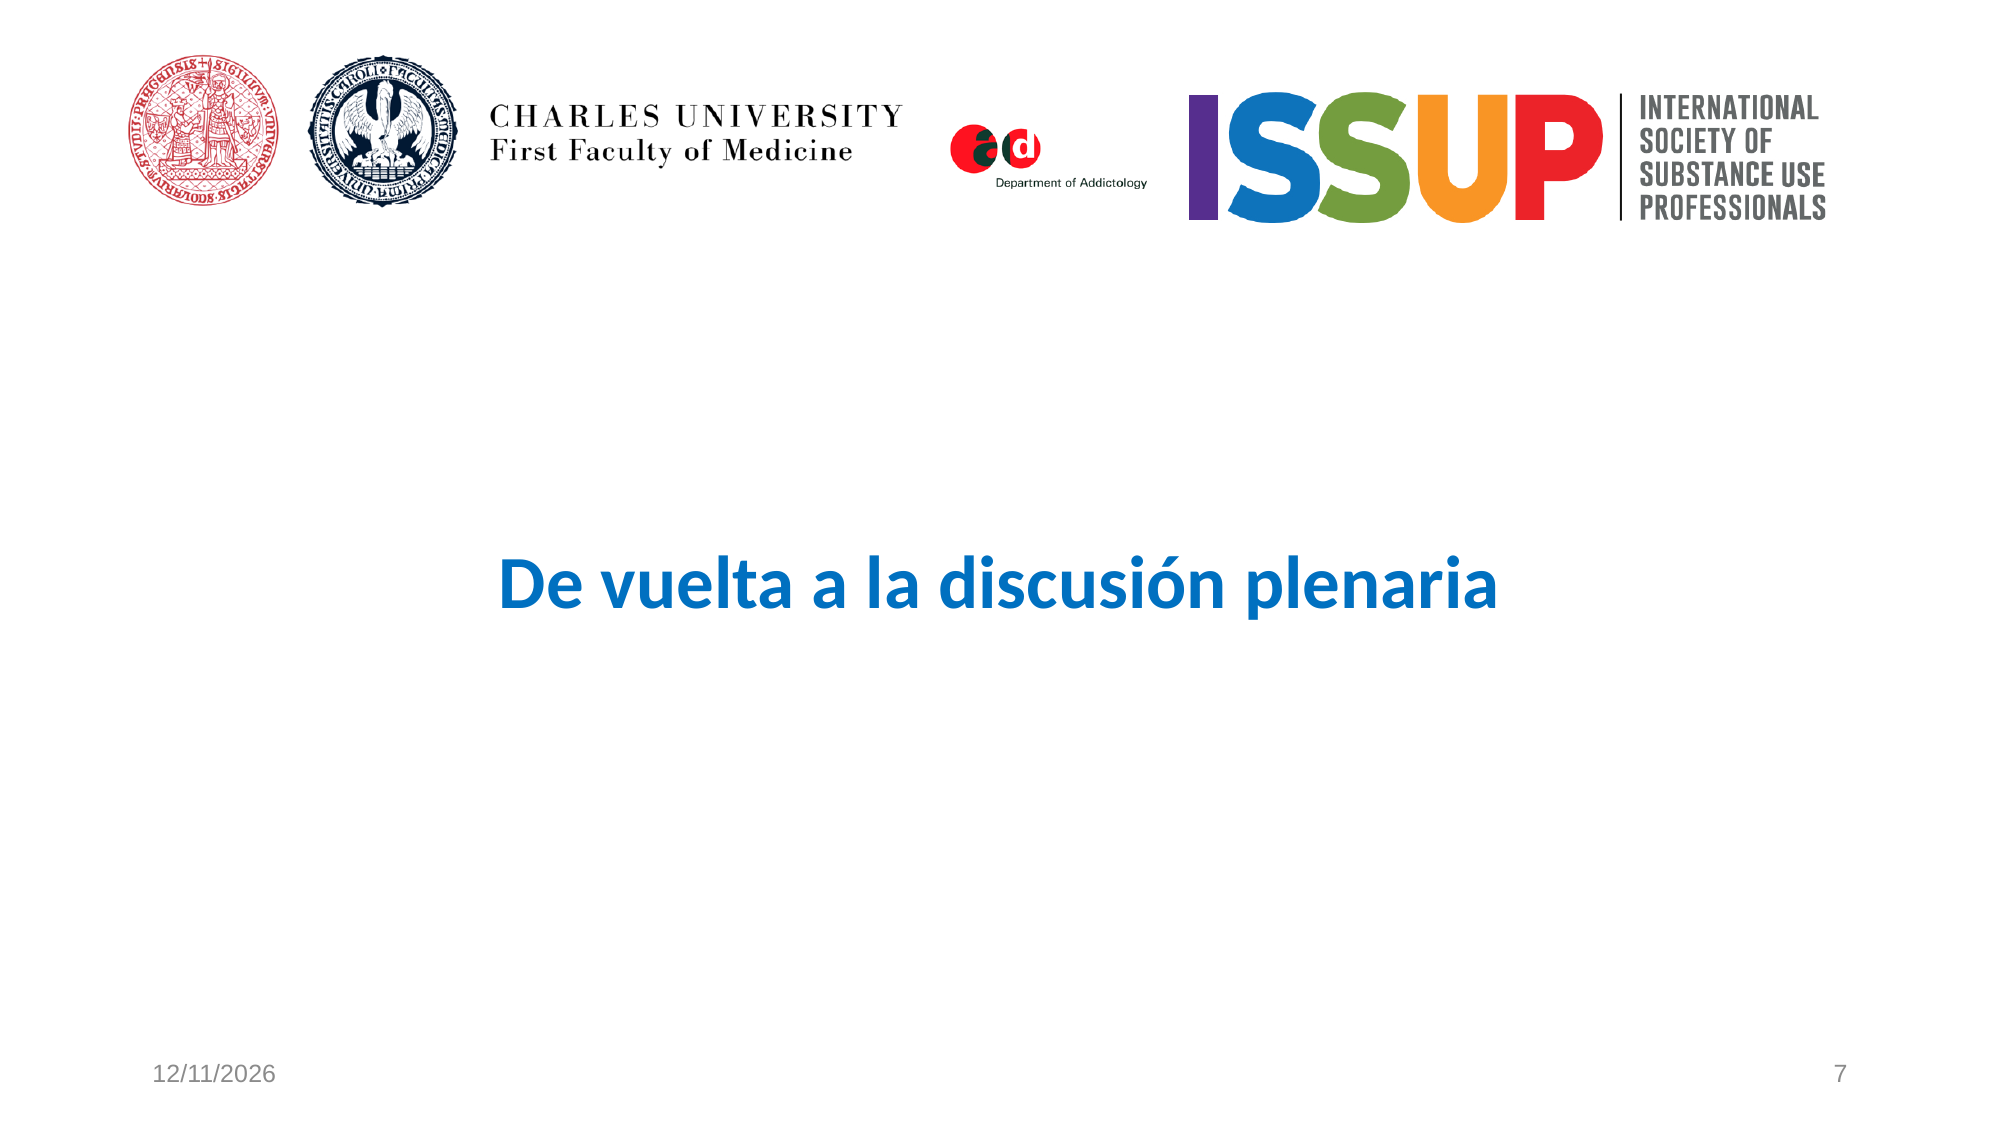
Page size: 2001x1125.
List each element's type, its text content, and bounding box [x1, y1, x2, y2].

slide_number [137, 1042, 588, 1103]
picture [121, 43, 908, 222]
slide_number 7 [1411, 1042, 1863, 1104]
text_box De vuelta a la discusión plenaria [107, 495, 1893, 633]
picture [929, 76, 1169, 236]
picture [1189, 90, 1827, 223]
